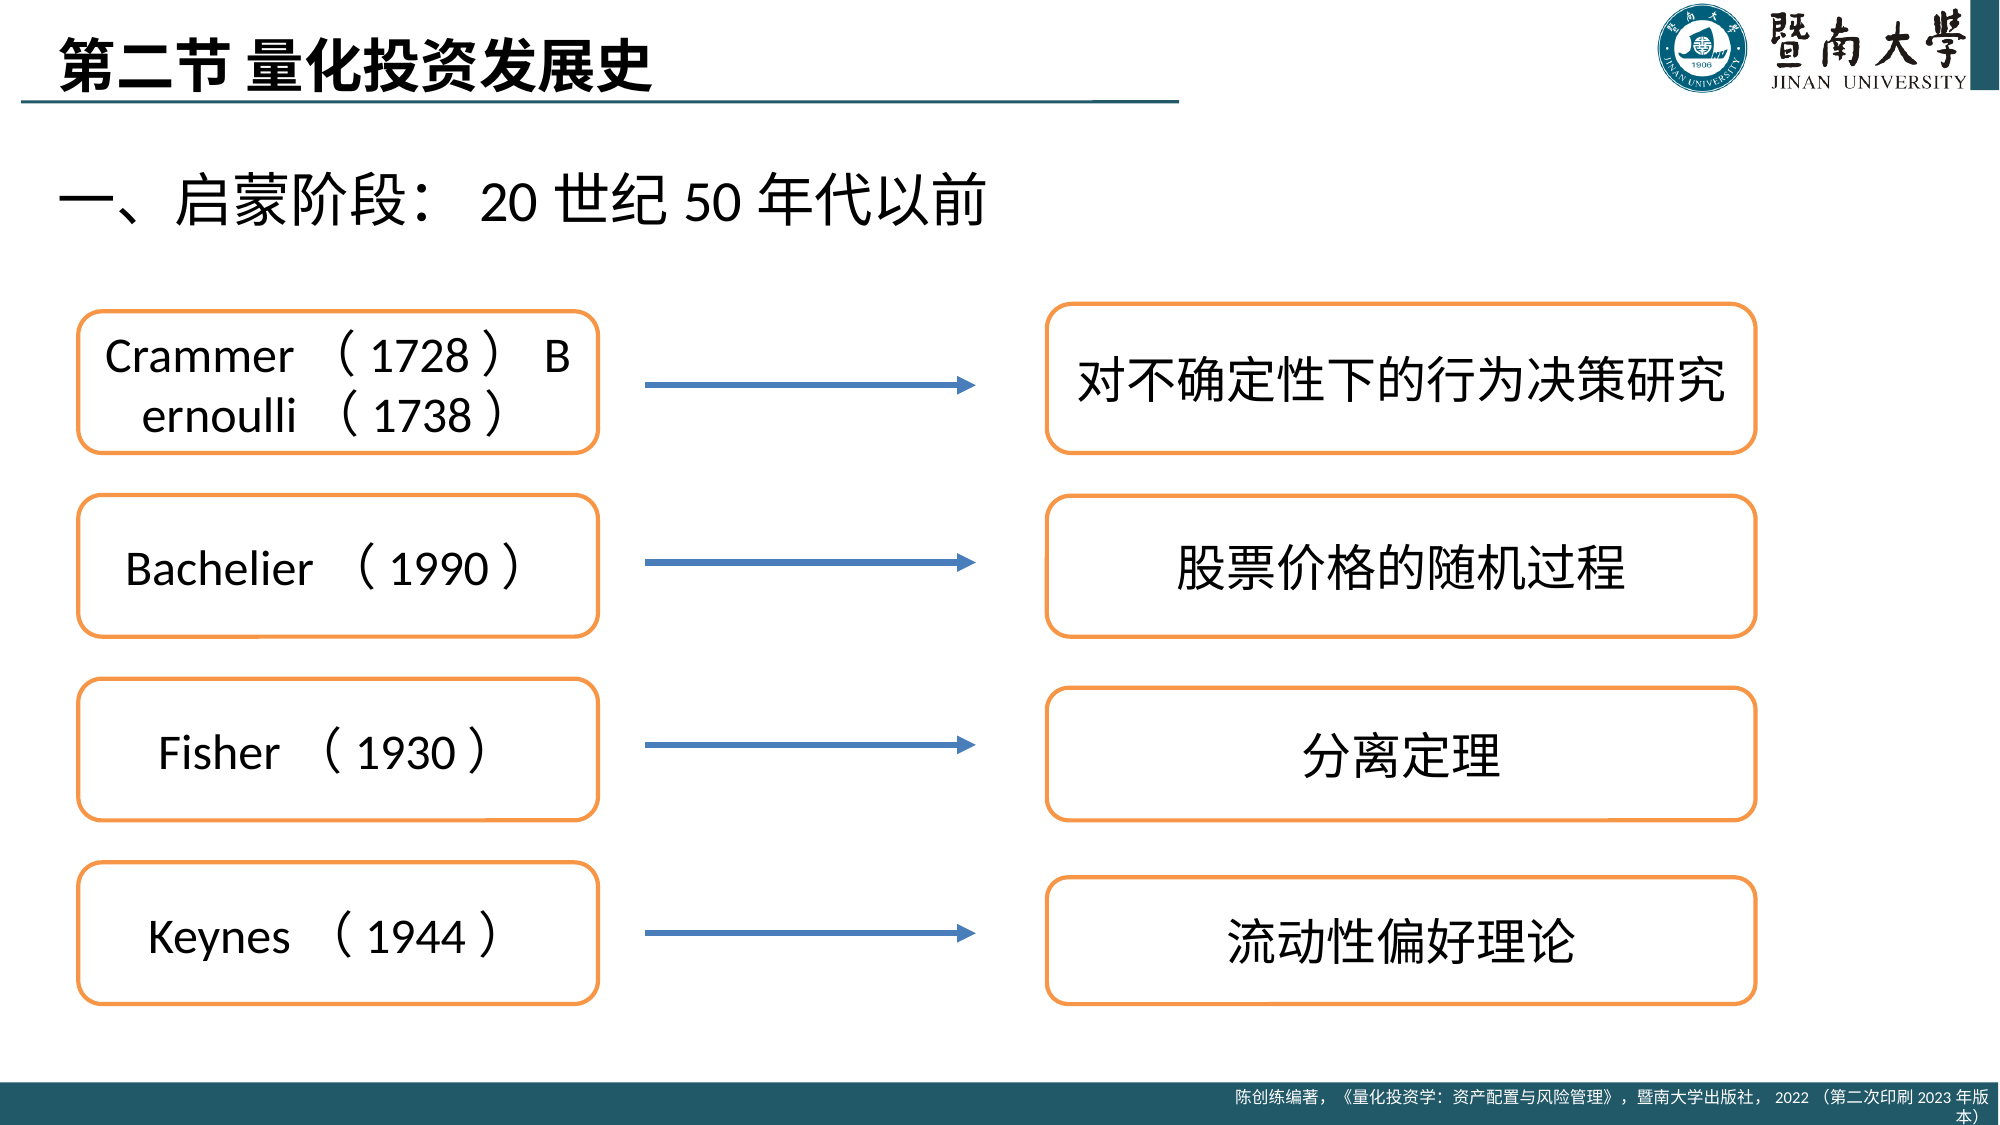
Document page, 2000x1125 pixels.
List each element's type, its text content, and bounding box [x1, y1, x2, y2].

text_box 流动性偏好理论 [1044, 875, 1758, 1007]
text_box Crammer（1728）Bernoulli（1738） [76, 309, 601, 456]
text_box Keynes（1944） [76, 860, 601, 1007]
text_box Fisher（1930） [76, 676, 601, 823]
text_box 分离定理 [1044, 685, 1758, 823]
text_box Bachelier（1990） [76, 492, 601, 639]
title 第二节 量化投资发展史 [42, 0, 1676, 120]
text_box 股票价格的随机过程 [1044, 493, 1758, 639]
text_box 对不确定性下的行为决策研究 [1044, 301, 1758, 456]
picture [1676, 21, 1730, 76]
list 一、启蒙阶段：20世纪50年代以前 [42, 120, 1981, 928]
picture [1676, 3, 1967, 93]
